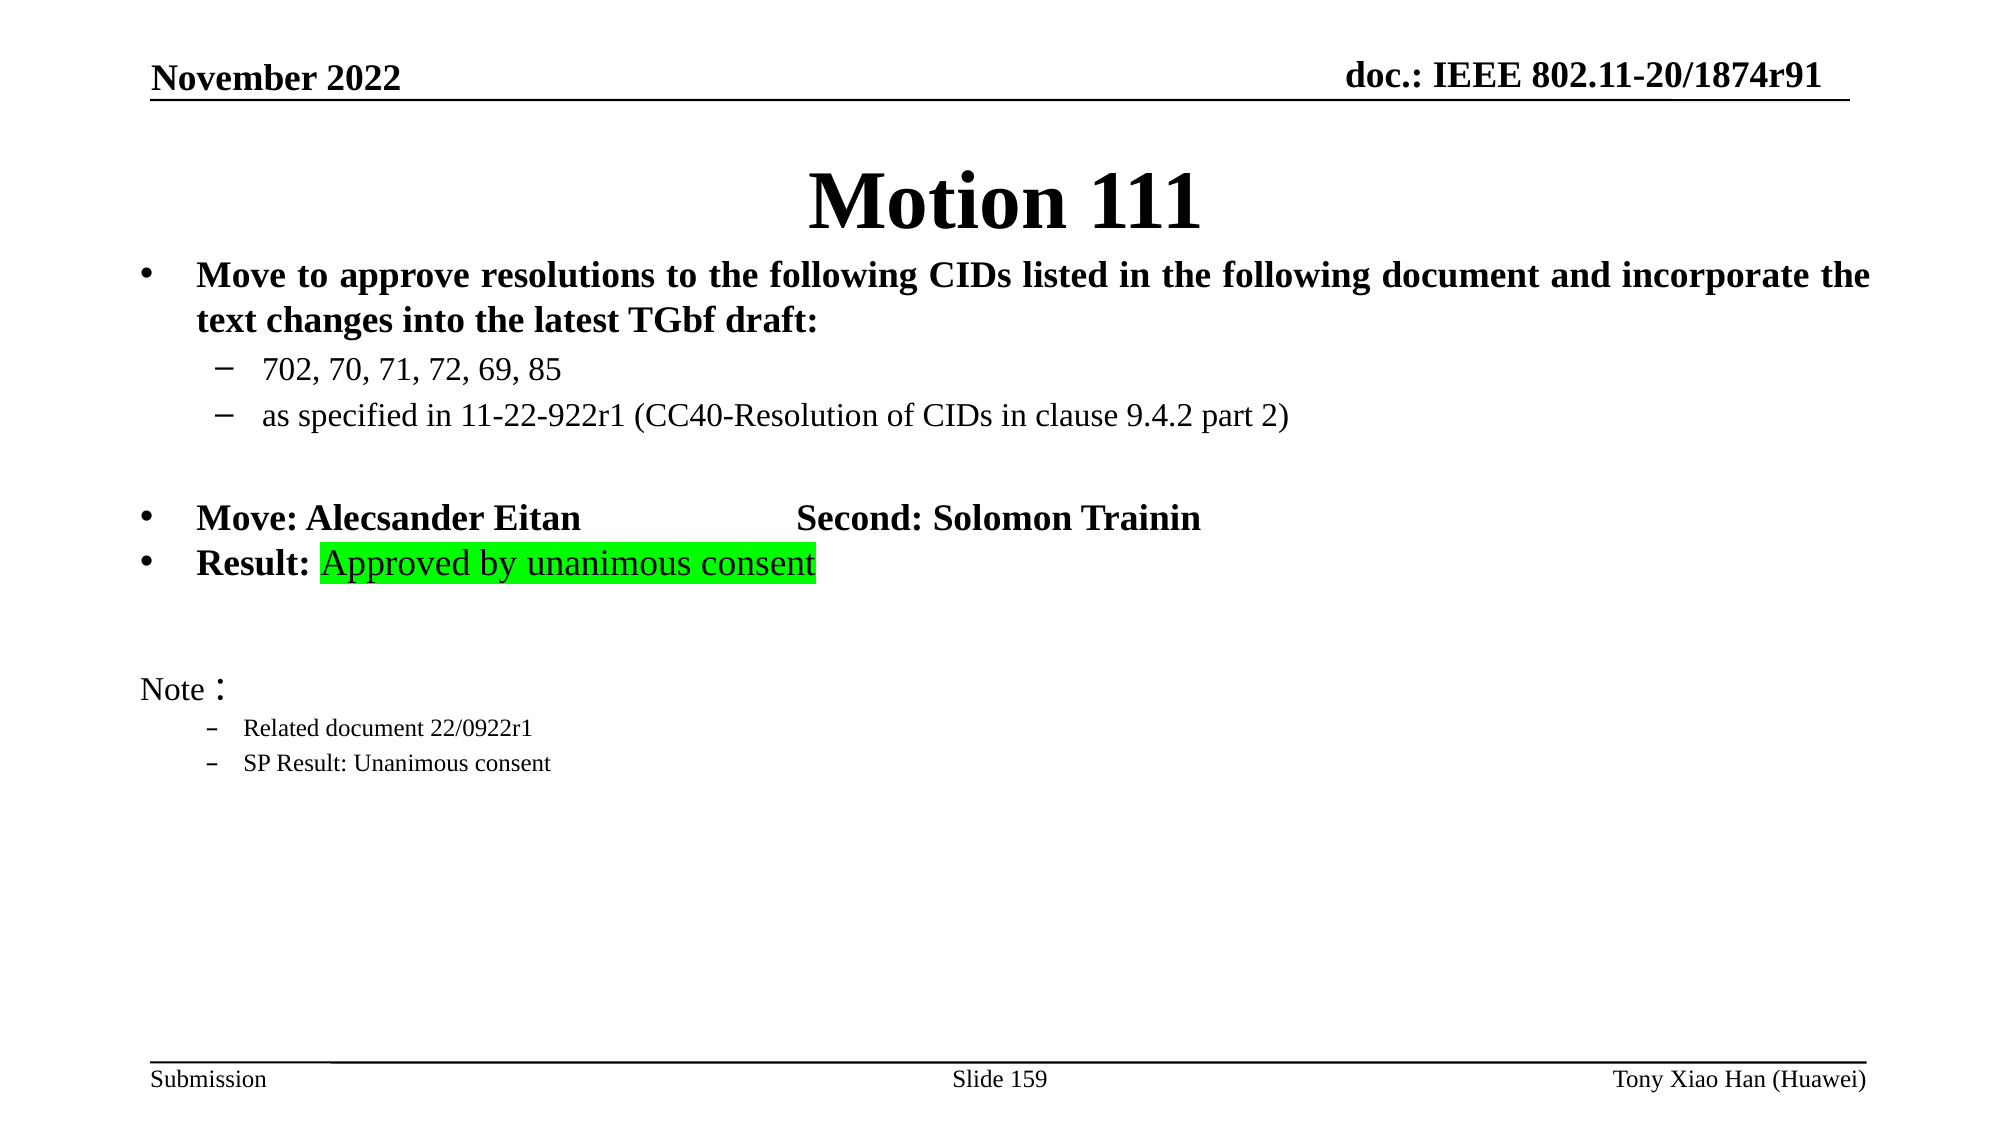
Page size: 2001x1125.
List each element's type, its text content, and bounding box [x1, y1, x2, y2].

text_box Move to approve resolutions to the following CIDs listed in the following document and incorporate the text changes into the latest TGbf draft: 702, 70, 71, 72, 69, 85 as specified in 11-22-922r1 (CC40-Resolution of CIDs in clause 9.4.2 part 2) Move: Alecsander Eitan Second: Solomon Trainin Result: Approved by unanimous consent Note： Related document 22/0922r1 SP Result: Unanimous consent [125, 212, 1888, 900]
text_box Motion 111 [368, 137, 1644, 212]
